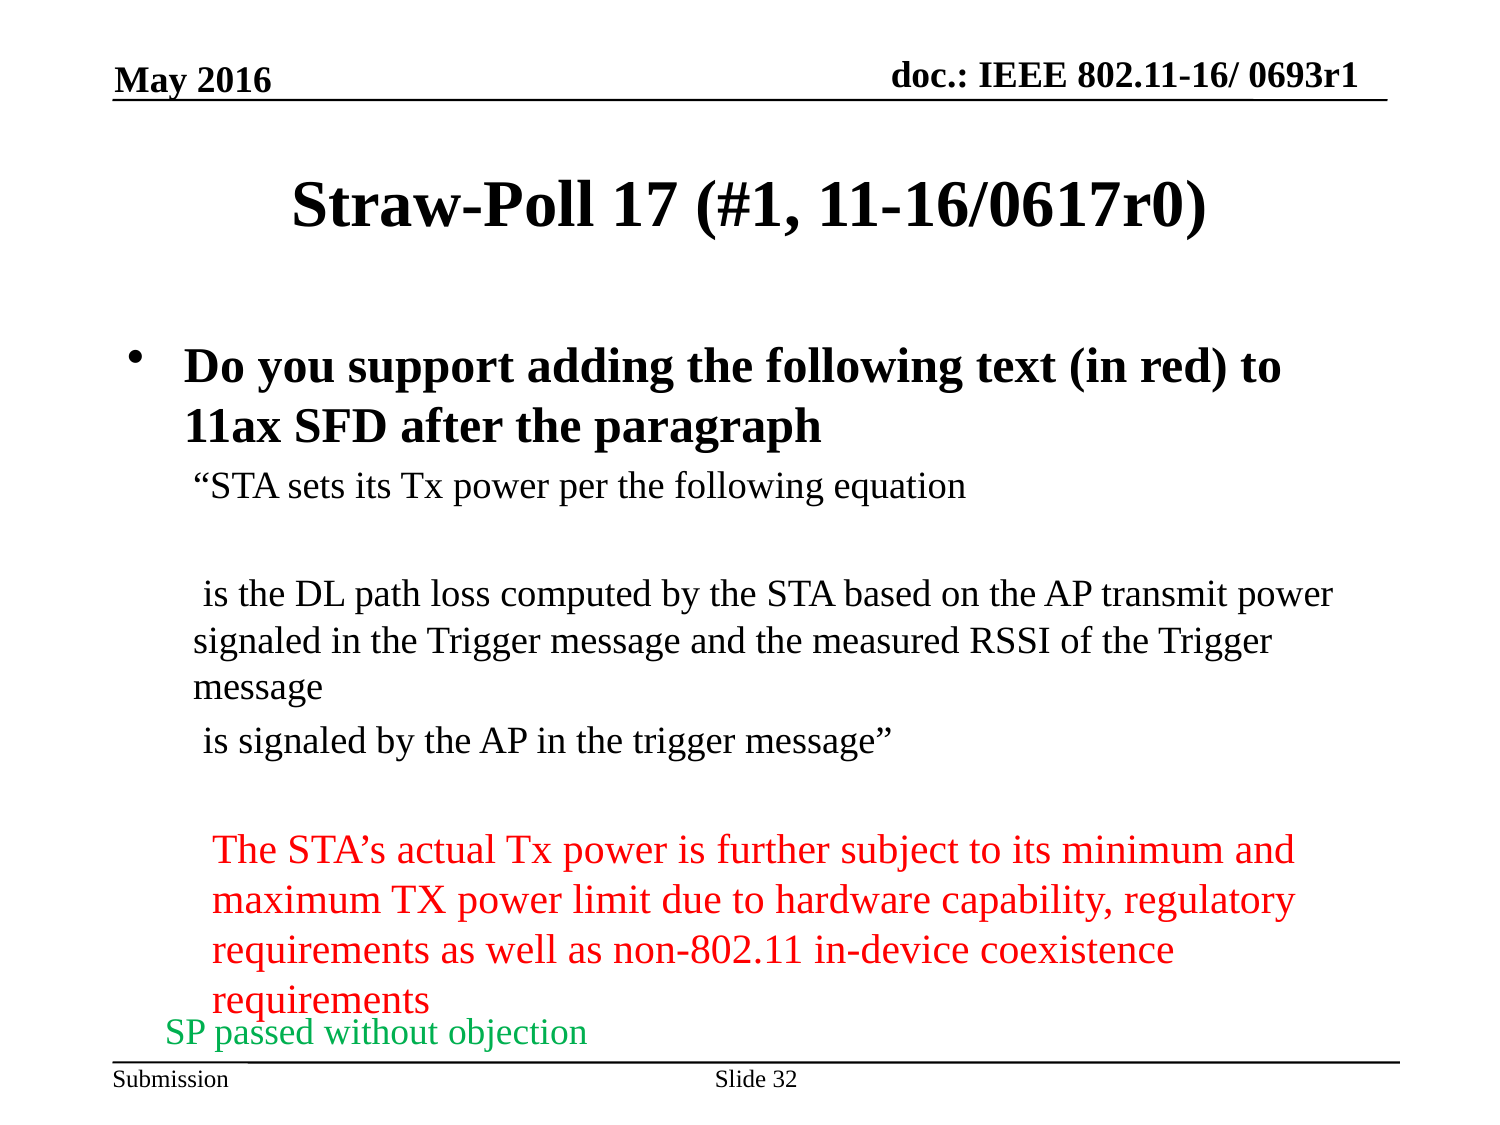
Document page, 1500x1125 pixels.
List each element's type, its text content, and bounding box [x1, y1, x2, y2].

title Straw-Poll 17 (#1, 11-16/0617r0) [112, 112, 1388, 288]
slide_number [114, 54, 274, 101]
text_box SP passed without objection [150, 999, 713, 1060]
slide_number Slide 32 [712, 1061, 800, 1093]
